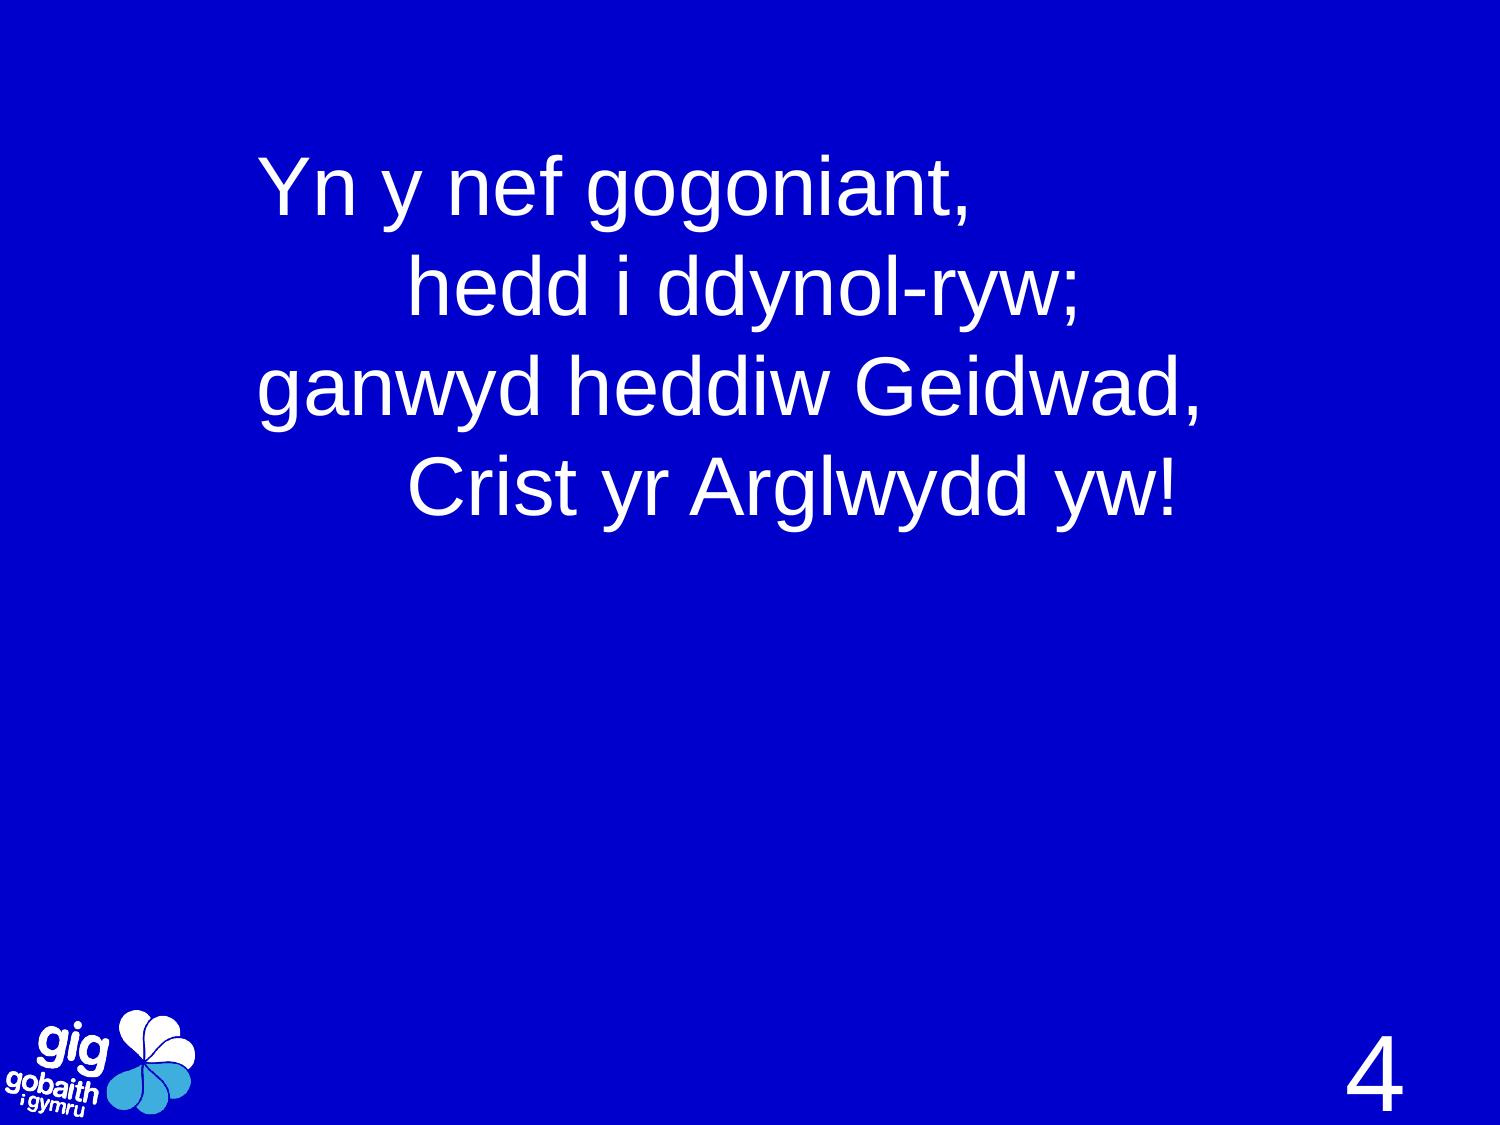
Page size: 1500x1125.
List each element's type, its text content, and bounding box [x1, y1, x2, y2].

text_box 4 [1330, 999, 1500, 1125]
text_box Yn y nef gogoniant, hedd i ddynol-ryw; ganwyd heddiw Geidwad, Crist yr Arglwydd yw! [242, 125, 1306, 640]
picture [5, 1010, 195, 1118]
